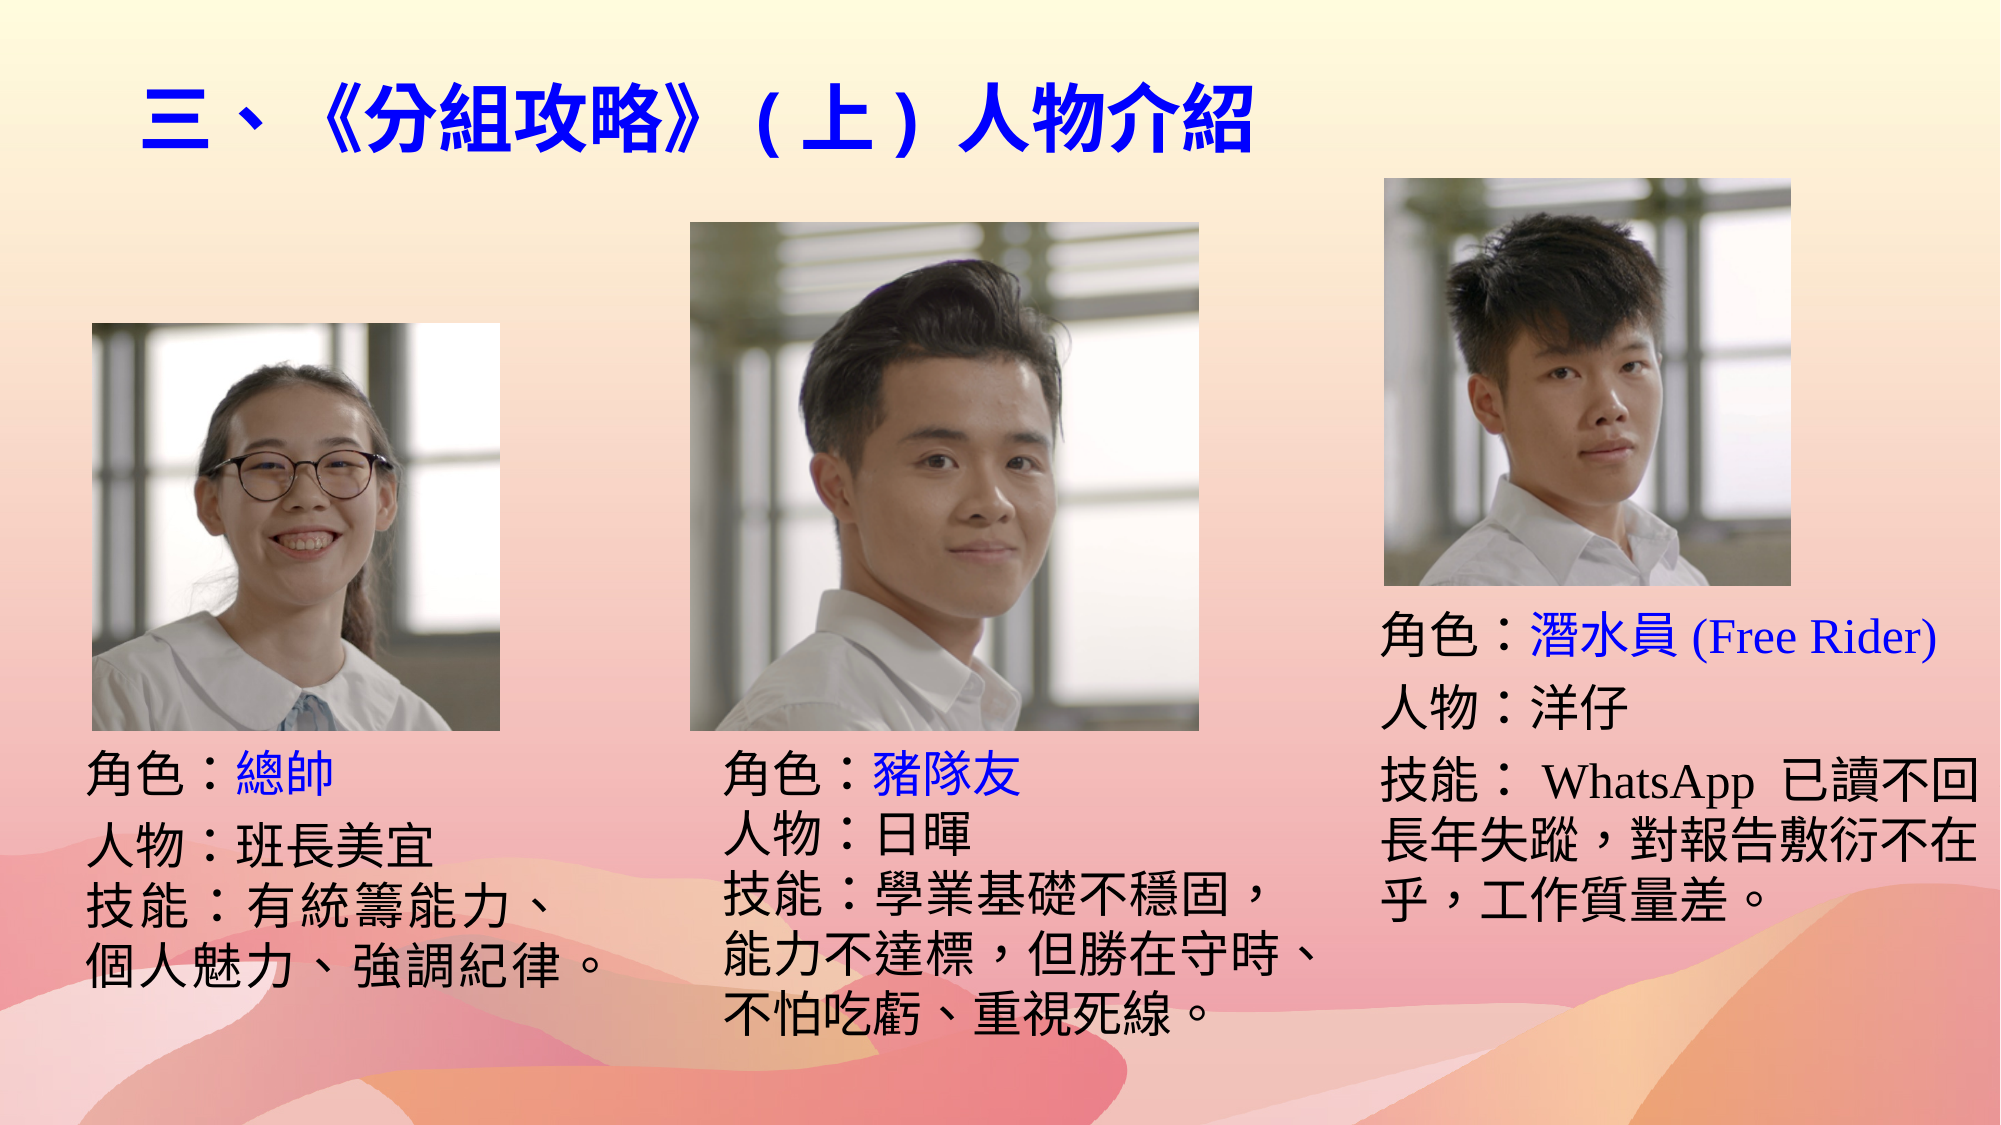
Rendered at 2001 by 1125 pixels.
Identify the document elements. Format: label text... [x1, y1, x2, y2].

picture [0, 0, 2001, 1125]
text_box 角色：豬隊友 人物：日暉 技能：學業基礎不穩固，能力不達標，但勝在守時、不怕吃虧、重視死線。 [707, 735, 1297, 1050]
title 三、《分組攻略》(上) 人物介紹 [123, 13, 1849, 232]
text_box 角色：潛水員(Free Rider) 人物：洋仔 技能：WhatsApp 已讀不回，長年失蹤，對報告敷衍不在乎，工作質量差。 [1364, 596, 2000, 937]
text_box 角色：總帥 人物：班長美宜 技能：有統籌能力、個人魅力、強調紀律。 [70, 735, 580, 1003]
